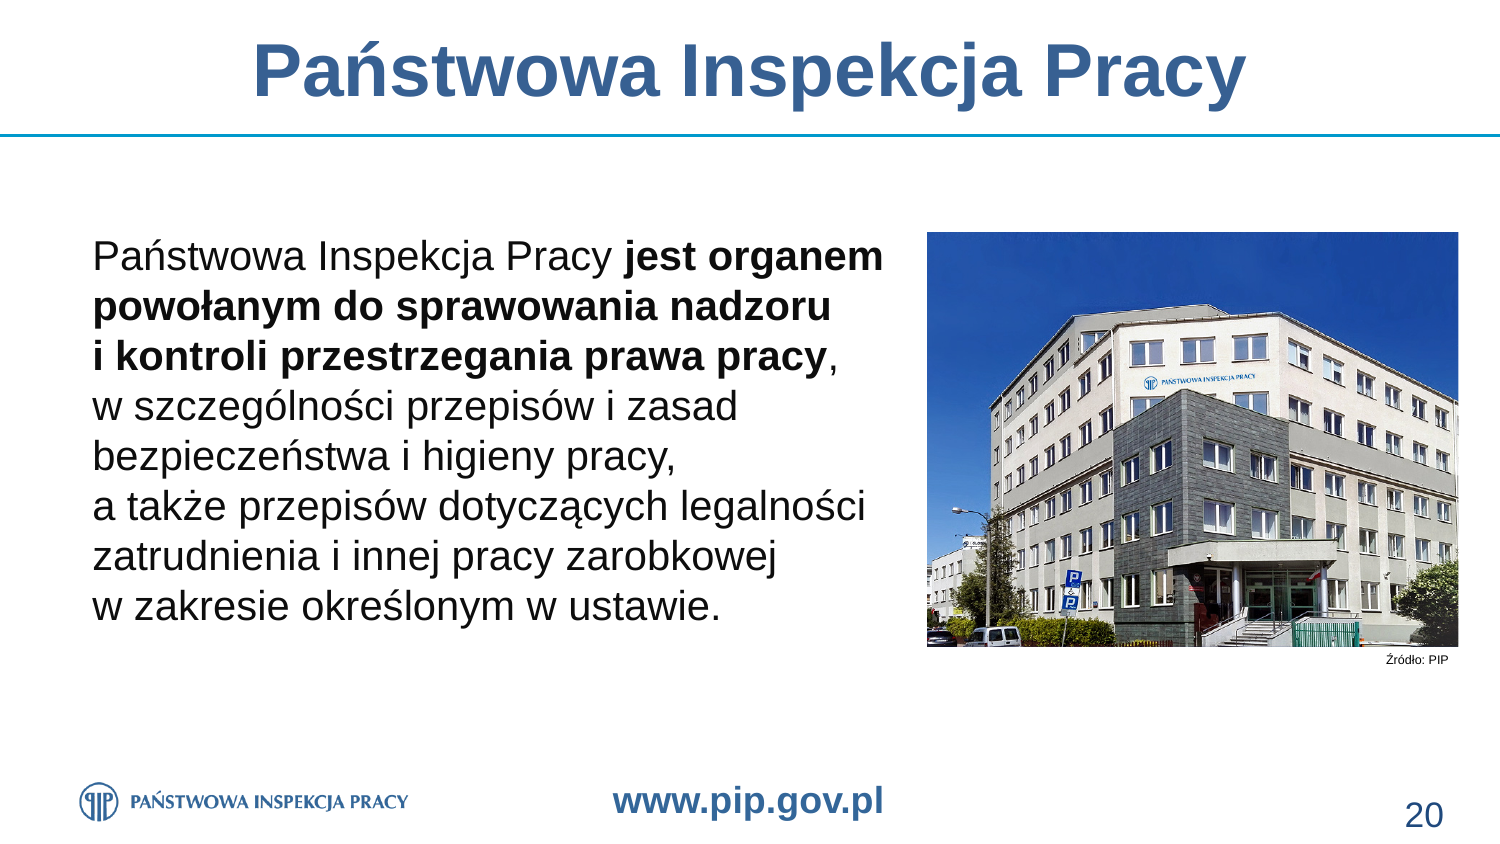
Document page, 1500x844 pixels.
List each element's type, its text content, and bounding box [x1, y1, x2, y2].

title Państwowa Inspekcja Pracy [0, 13, 1500, 152]
text_box Źródło: PIP [1340, 645, 1464, 674]
list Państwowa Inspekcja Pracy jest organem powołanym do sprawowania nadzoru i kontroli przestrzegania prawa pracy, w szczególności przepisów i zasad bezpieczeństwa i higieny pracy, a także przepisów dotyczących legalności zatrudnienia i innej pracy zarobkowej w zakresie określonym w ustawie. [77, 221, 905, 771]
picture [926, 232, 1459, 647]
picture [60, 769, 428, 834]
